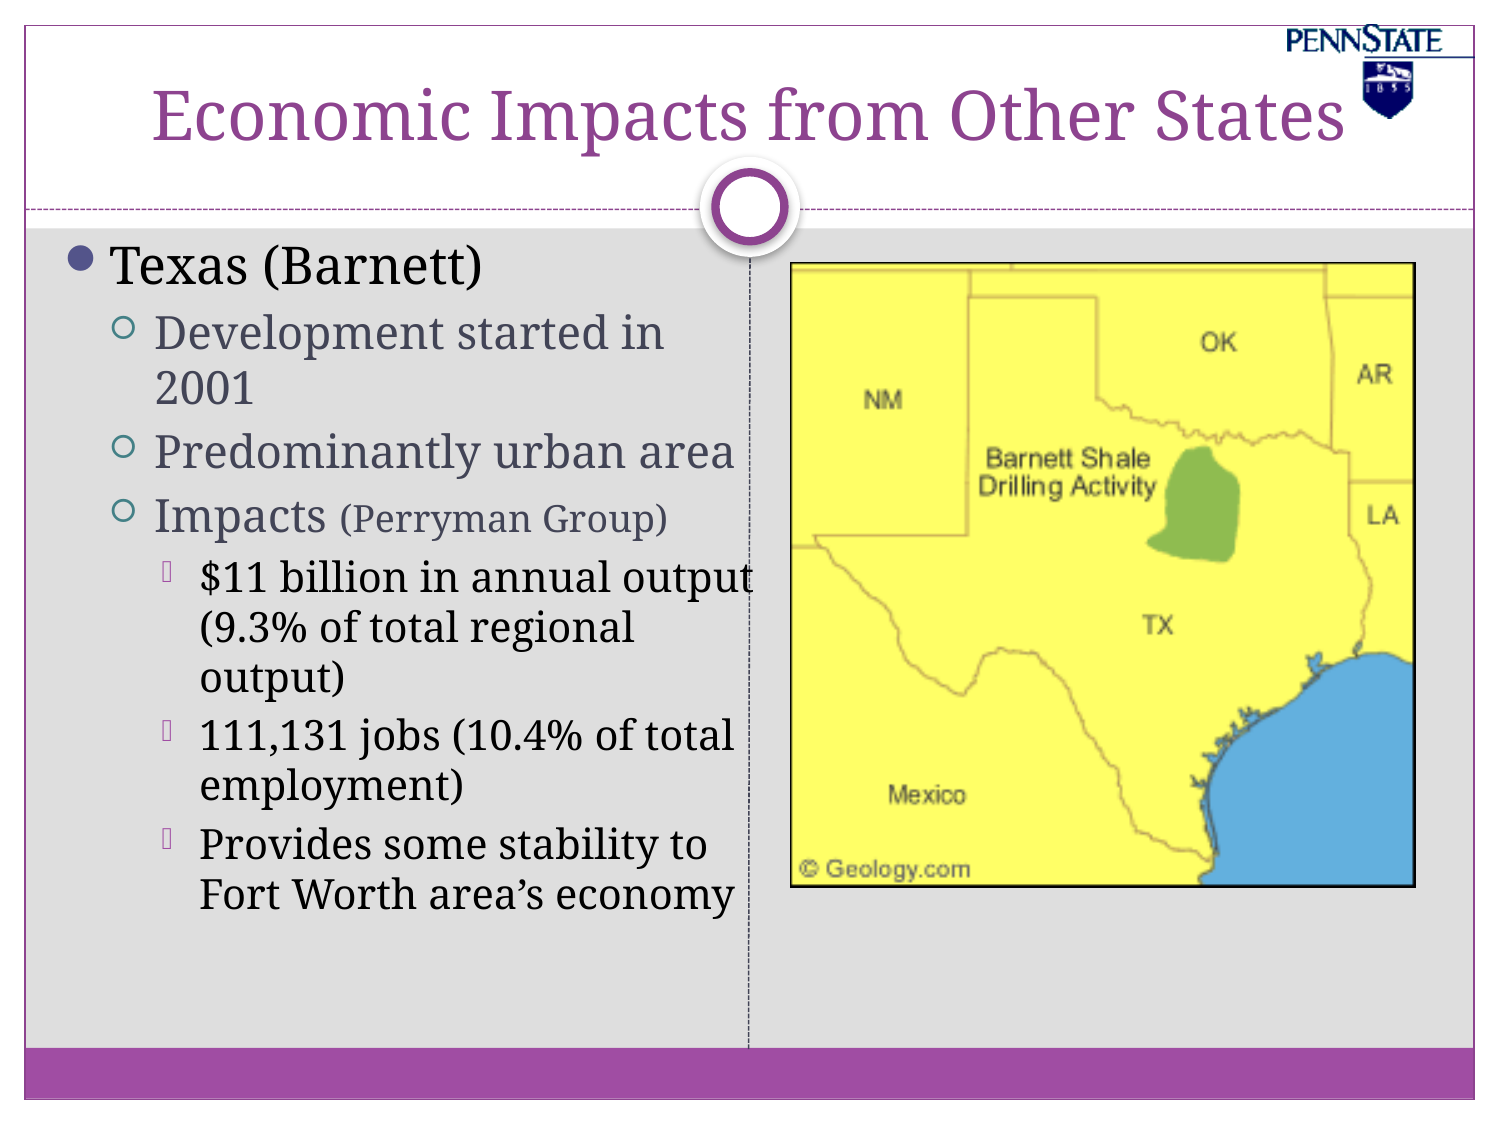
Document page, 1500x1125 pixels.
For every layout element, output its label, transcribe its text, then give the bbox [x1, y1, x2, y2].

title Economic Impacts from Other States [49, 37, 1450, 162]
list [790, 262, 1416, 888]
list Texas (Barnett) Development started in 2001 Predominantly urban area Impacts (Perryman Group) $11 billion in annual output (9.3% of total regional output) 111,131 jobs (10.4% of total employment) Provides some stability to Fort Worth area’s economy [49, 224, 775, 993]
picture [1287, 24, 1475, 119]
